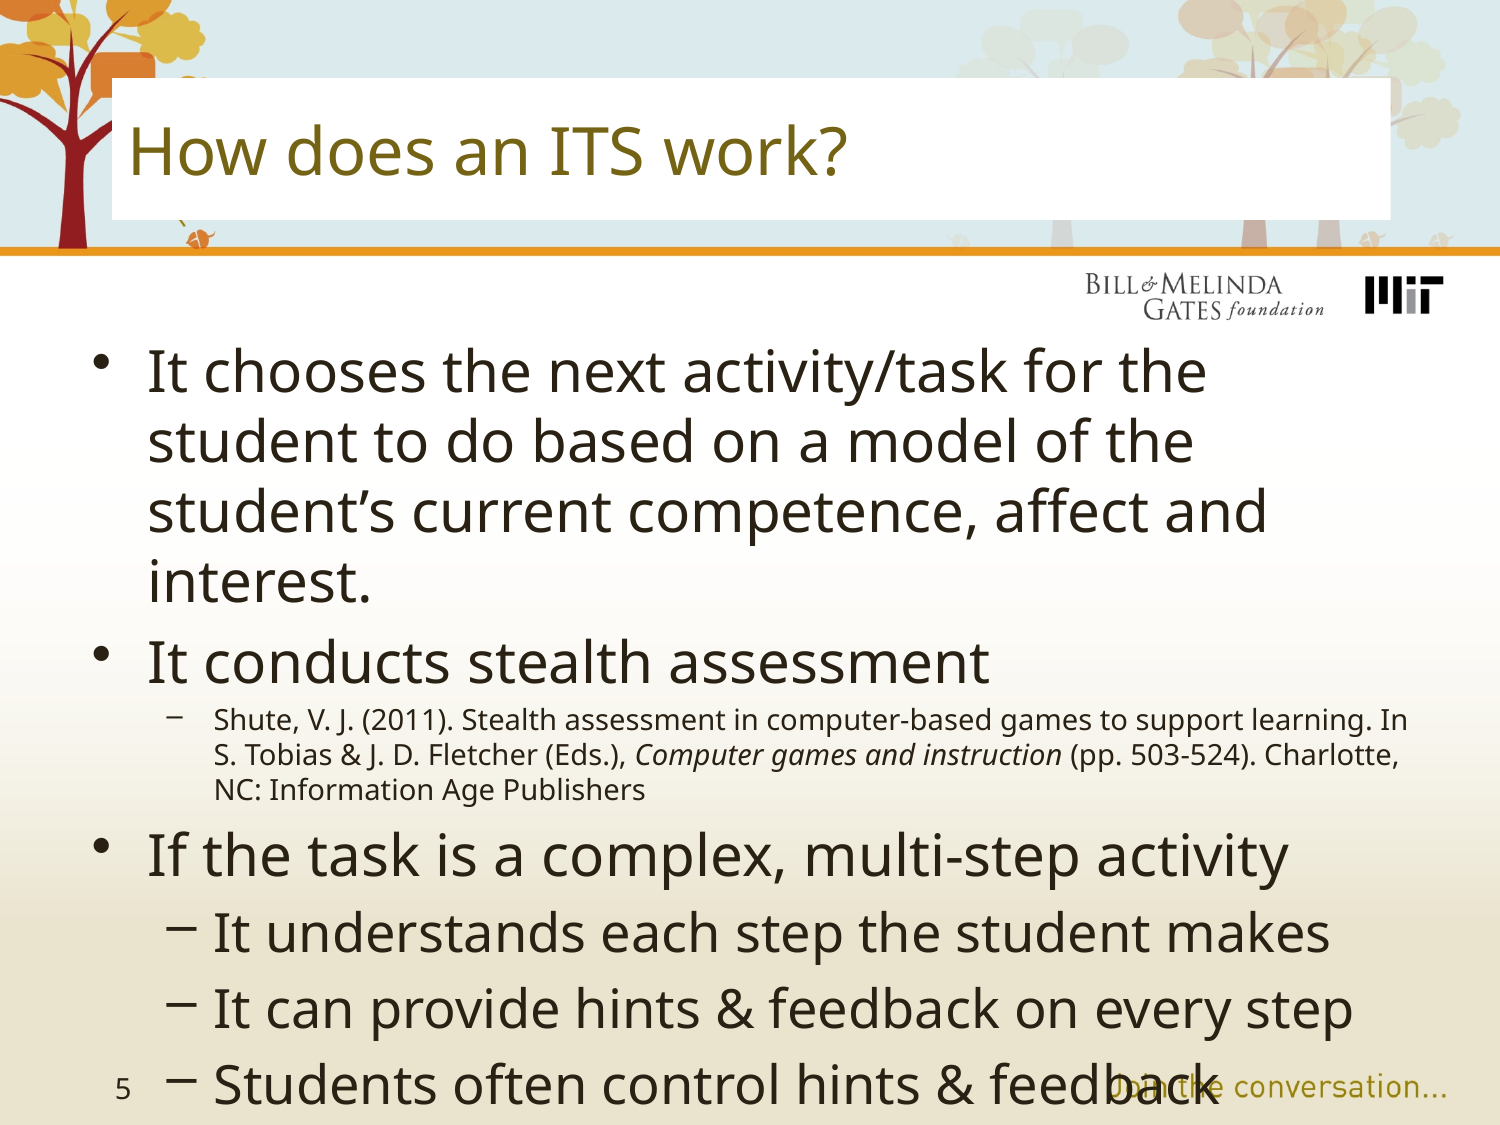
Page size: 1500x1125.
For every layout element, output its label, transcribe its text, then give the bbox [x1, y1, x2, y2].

list It chooses the next activity/task for the student to do based on a model of the student’s current competence, affect and interest. It conducts stealth assessment Shute, V. J. (2011). Stealth assessment in computer-based games to support learning. In S. Tobias & J. D. Fletcher (Eds.), Computer games and instruction (pp. 503-524). Charlotte, NC: Information Age Publishers If the task is a complex, multi-step activity It understands each step the student makes It can provide hints & feedback on every step Students often control hints & feedback [76, 326, 1438, 1013]
slide_number 5 [99, 1062, 250, 1100]
picture [0, 0, 1500, 1125]
title How does an ITS work? [111, 77, 1391, 221]
